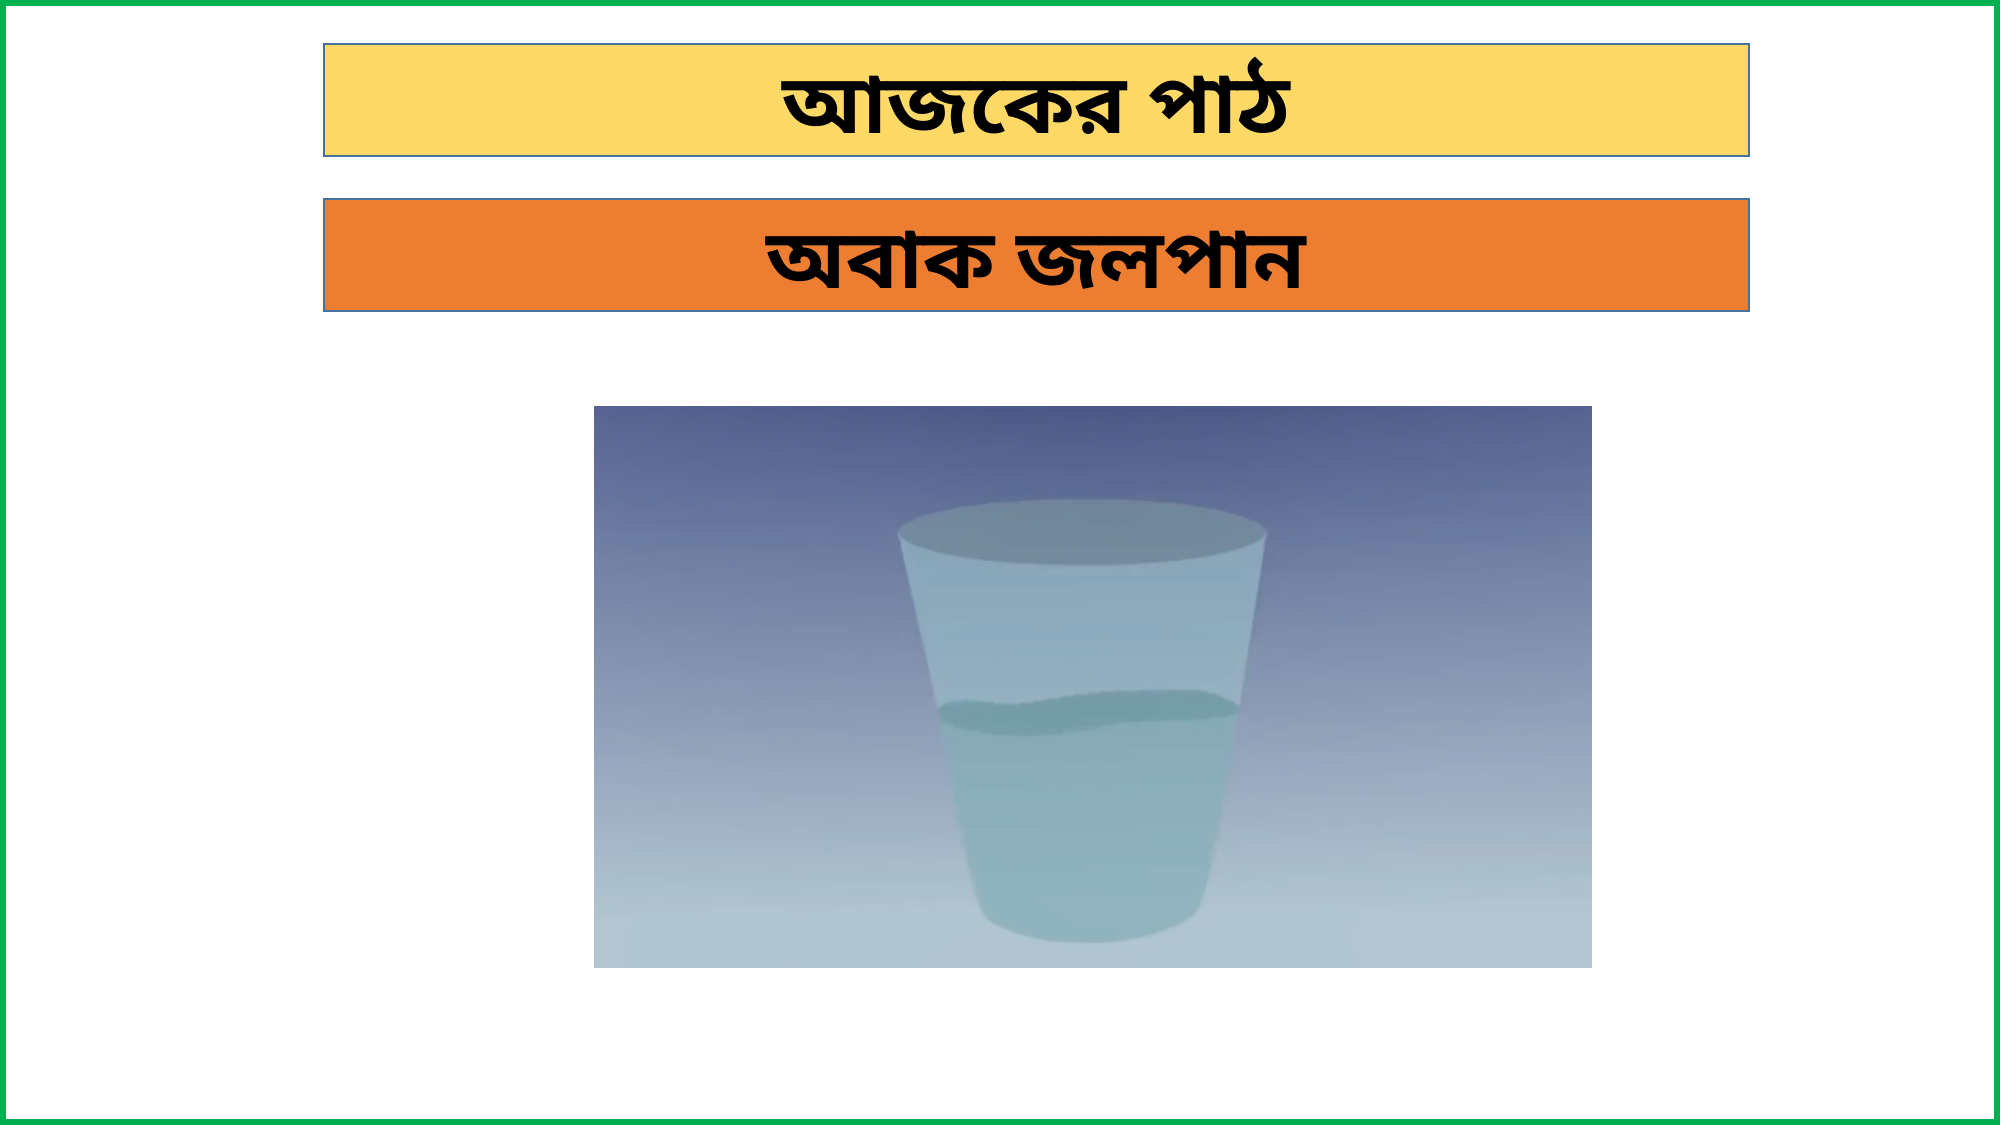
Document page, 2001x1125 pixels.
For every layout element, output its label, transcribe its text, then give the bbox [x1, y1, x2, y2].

text_box অবাক জলপান [323, 198, 1750, 312]
picture [594, 406, 1592, 968]
text_box [0, 0, 2000, 1125]
text_box আজকের পাঠ [323, 43, 1750, 157]
